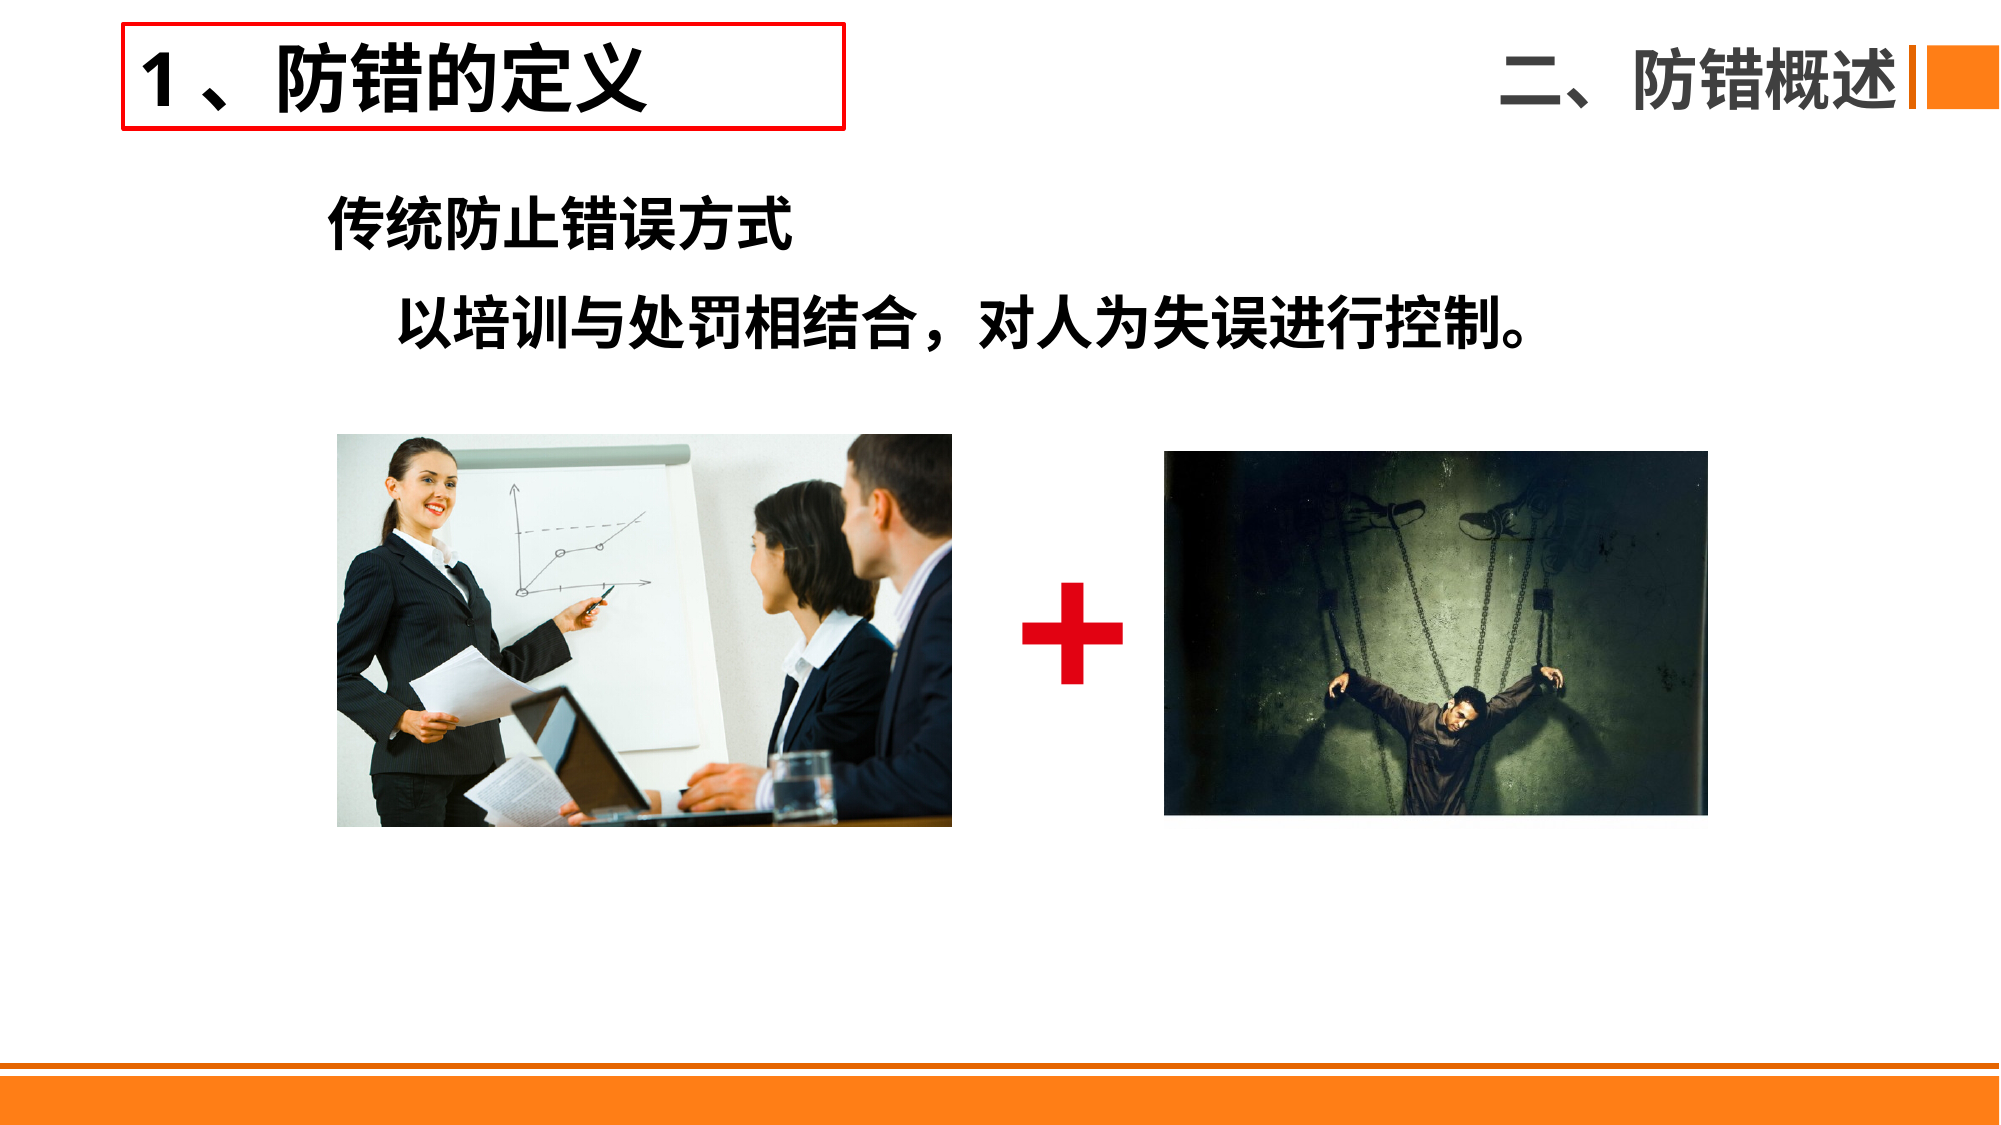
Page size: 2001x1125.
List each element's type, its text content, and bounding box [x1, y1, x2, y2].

list 二、防错概述 [877, 39, 1914, 104]
text_box [384, 364, 1708, 864]
picture [1164, 451, 1708, 829]
picture [337, 434, 952, 827]
text_box 传统防止错误方式 以培训与处罚相结合，对人为失误进行控制。 [312, 179, 1653, 364]
text_box 1、防错的定义 [123, 23, 844, 129]
text_box + [999, 493, 1106, 749]
